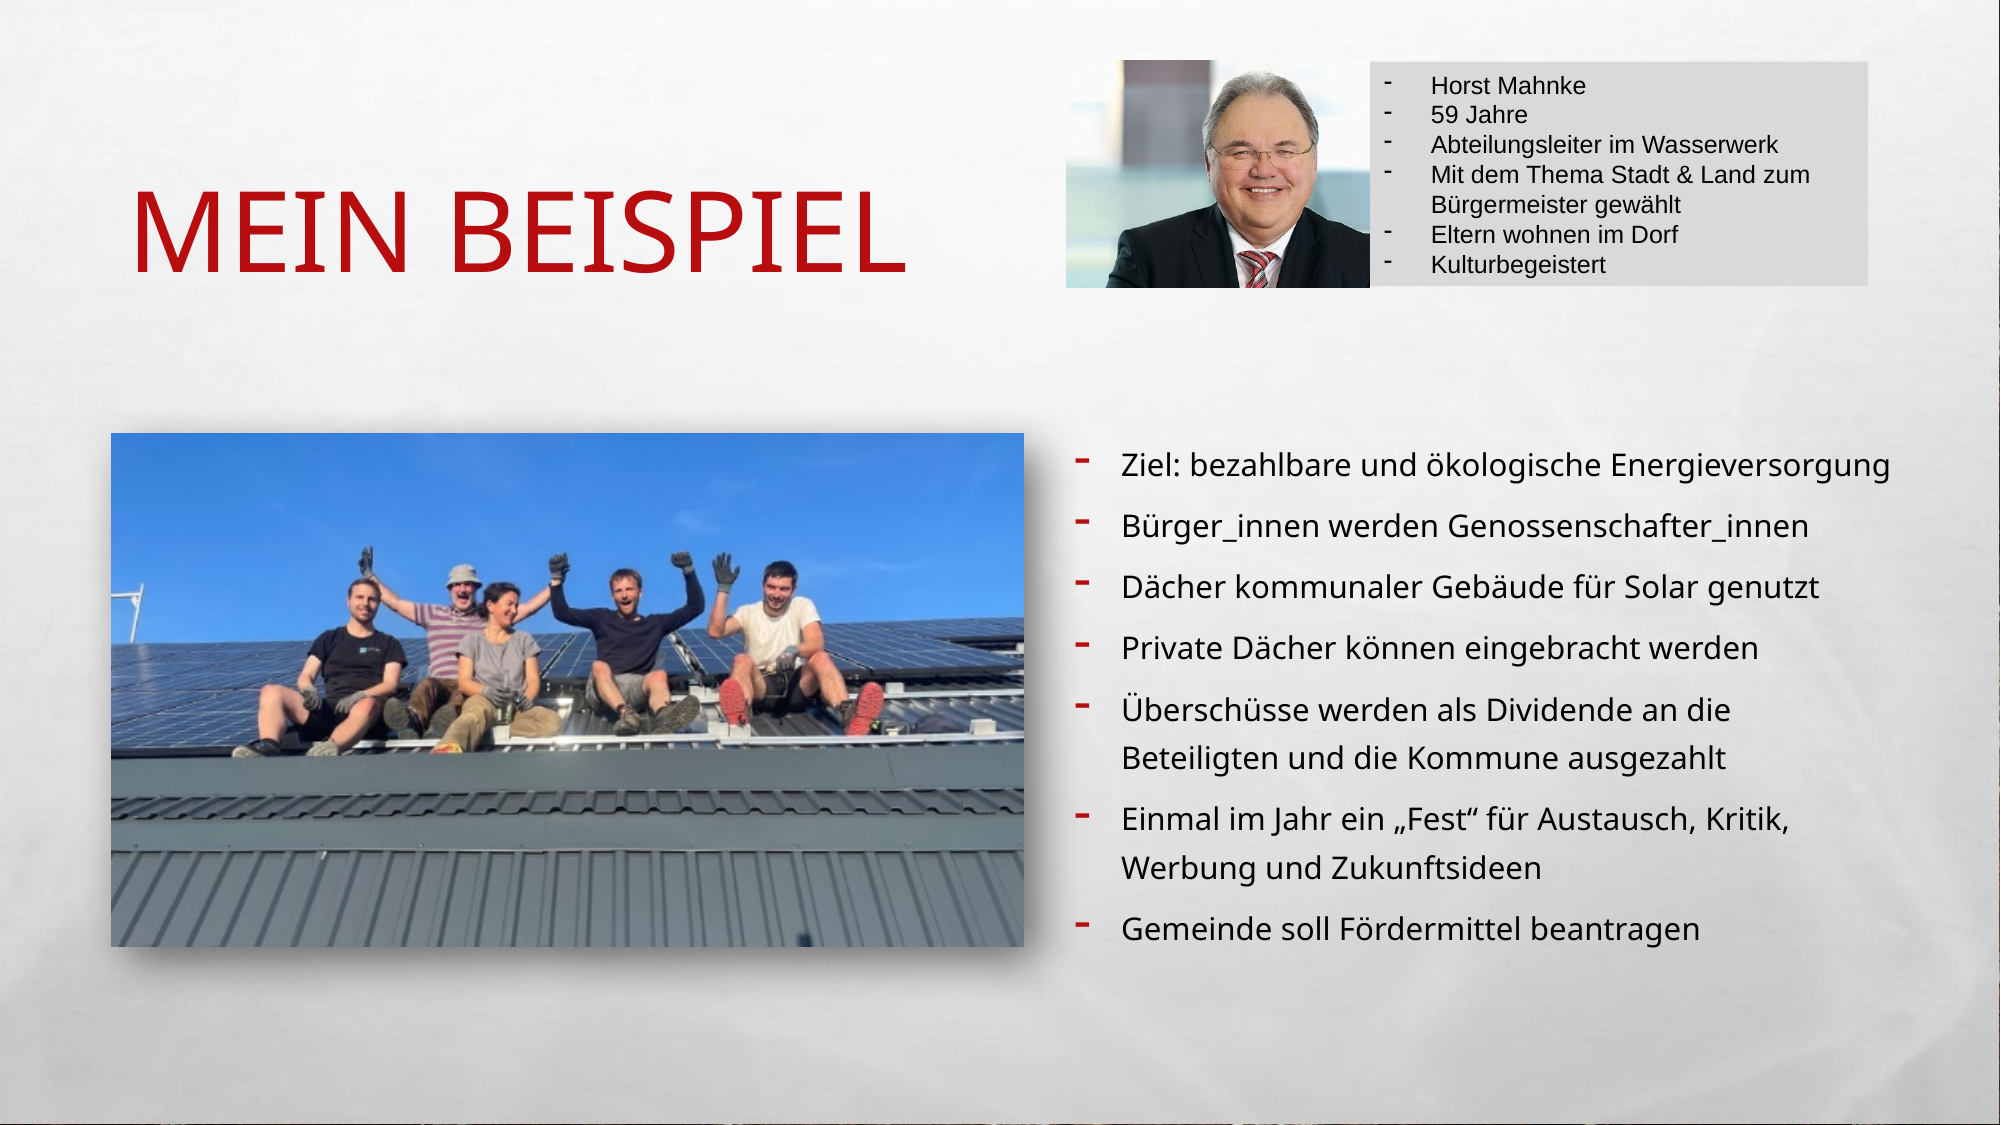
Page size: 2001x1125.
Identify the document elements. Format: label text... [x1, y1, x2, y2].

text_box Ziel: bezahlbare und ökologische Energieversorgung Bürger_innen werden Genossenschafter_innen Dächer kommunaler Gebäude für Solar genutzt Private Dächer können eingebracht werden Überschüsse werden als Dividende an die Beteiligten und die Kommune ausgezahlt Einmal im Jahr ein „Fest“ für Austausch, Kritik, Werbung und Zukunftsideen Gemeinde soll Fördermittel beantragen [1072, 433, 1951, 947]
text_box Horst Mahnke 59 Jahre Abteilungsleiter im Wasserwerk Mit dem Thema Stadt & Land zum Bürgermeister gewählt Eltern wohnen im Dorf Kulturbegeistert [1370, 61, 1869, 287]
picture [1065, 60, 1370, 288]
picture [111, 433, 1024, 948]
title Mein Beispiel [125, 131, 1874, 322]
text_box [0, 0, 2000, 1124]
